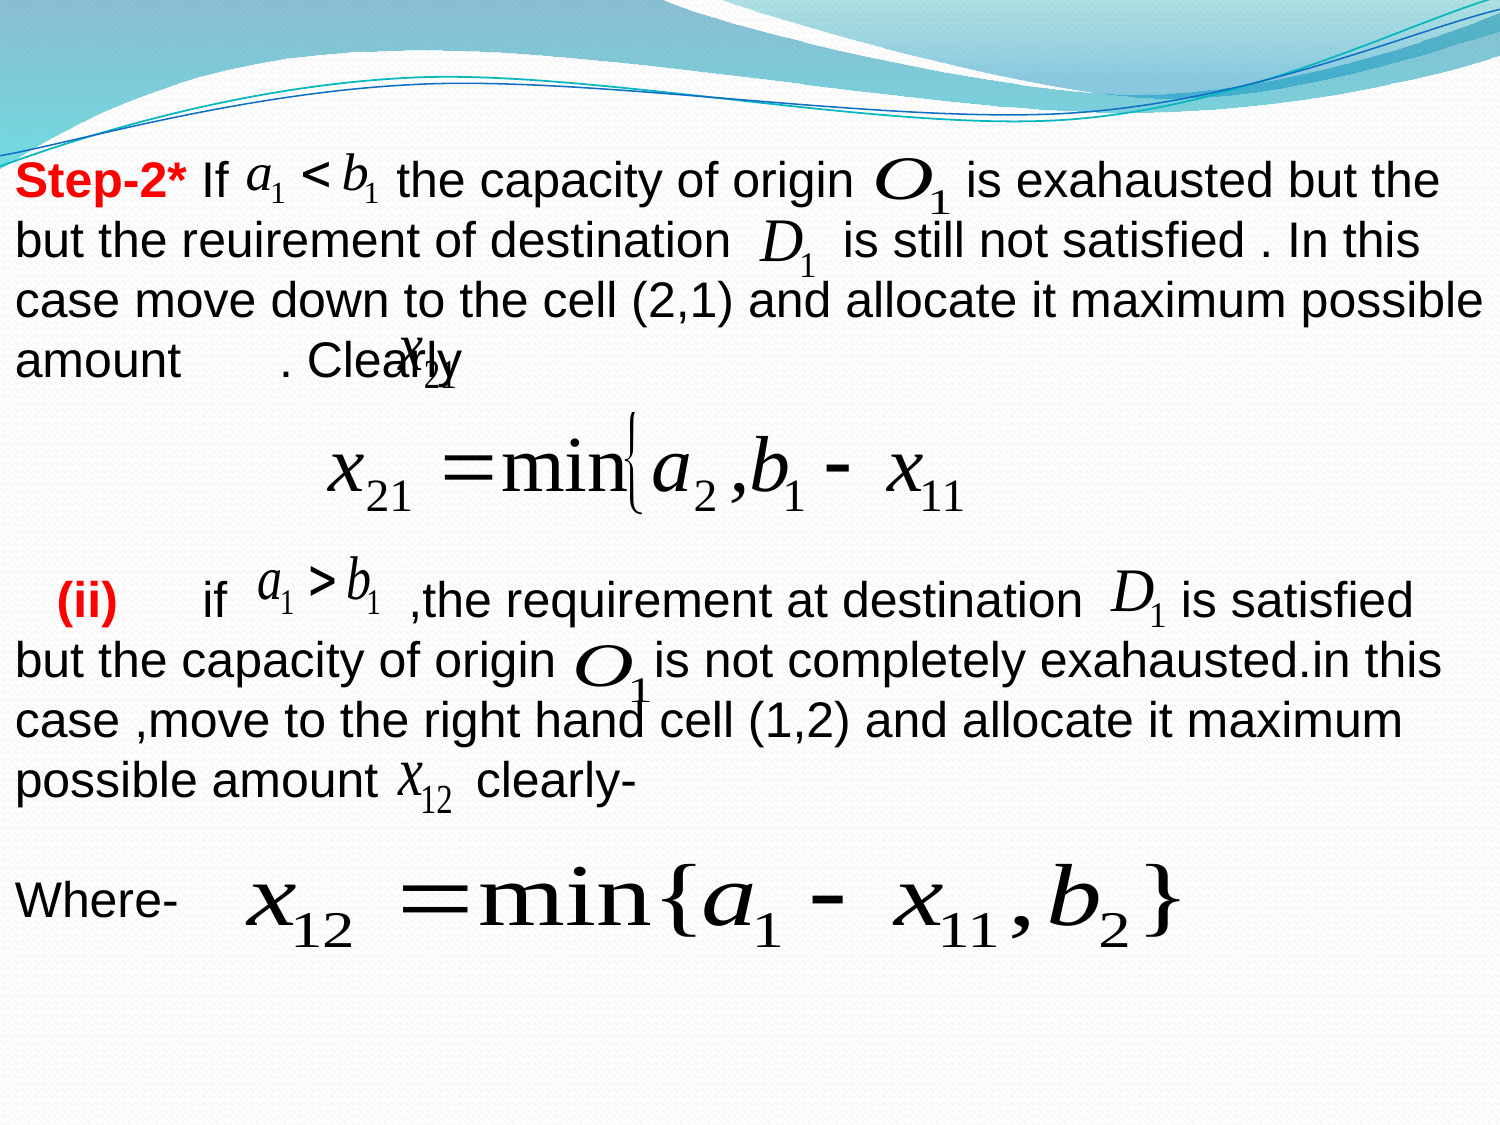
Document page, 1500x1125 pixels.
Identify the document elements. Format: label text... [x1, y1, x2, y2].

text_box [749, 199, 826, 288]
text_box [387, 724, 463, 826]
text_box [862, 137, 963, 226]
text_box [249, 537, 388, 626]
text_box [224, 837, 1201, 963]
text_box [387, 299, 463, 401]
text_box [312, 412, 976, 526]
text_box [237, 137, 388, 213]
text_box Step-2* If the capacity of origin is exahausted but the but the reuirement of destination is still not satisfied . In this case move down to the cell (2,1) and allocate it maximum possible amount . Clearly (ii) if ,the requirement at destination is satisfied but the capacity of origin is not completely exahausted.in this case ,move to the right hand cell (1,2) and allocate it maximum possible amount clearly- Where- [0, 0, 1500, 1125]
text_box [1099, 549, 1176, 638]
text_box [562, 624, 663, 713]
